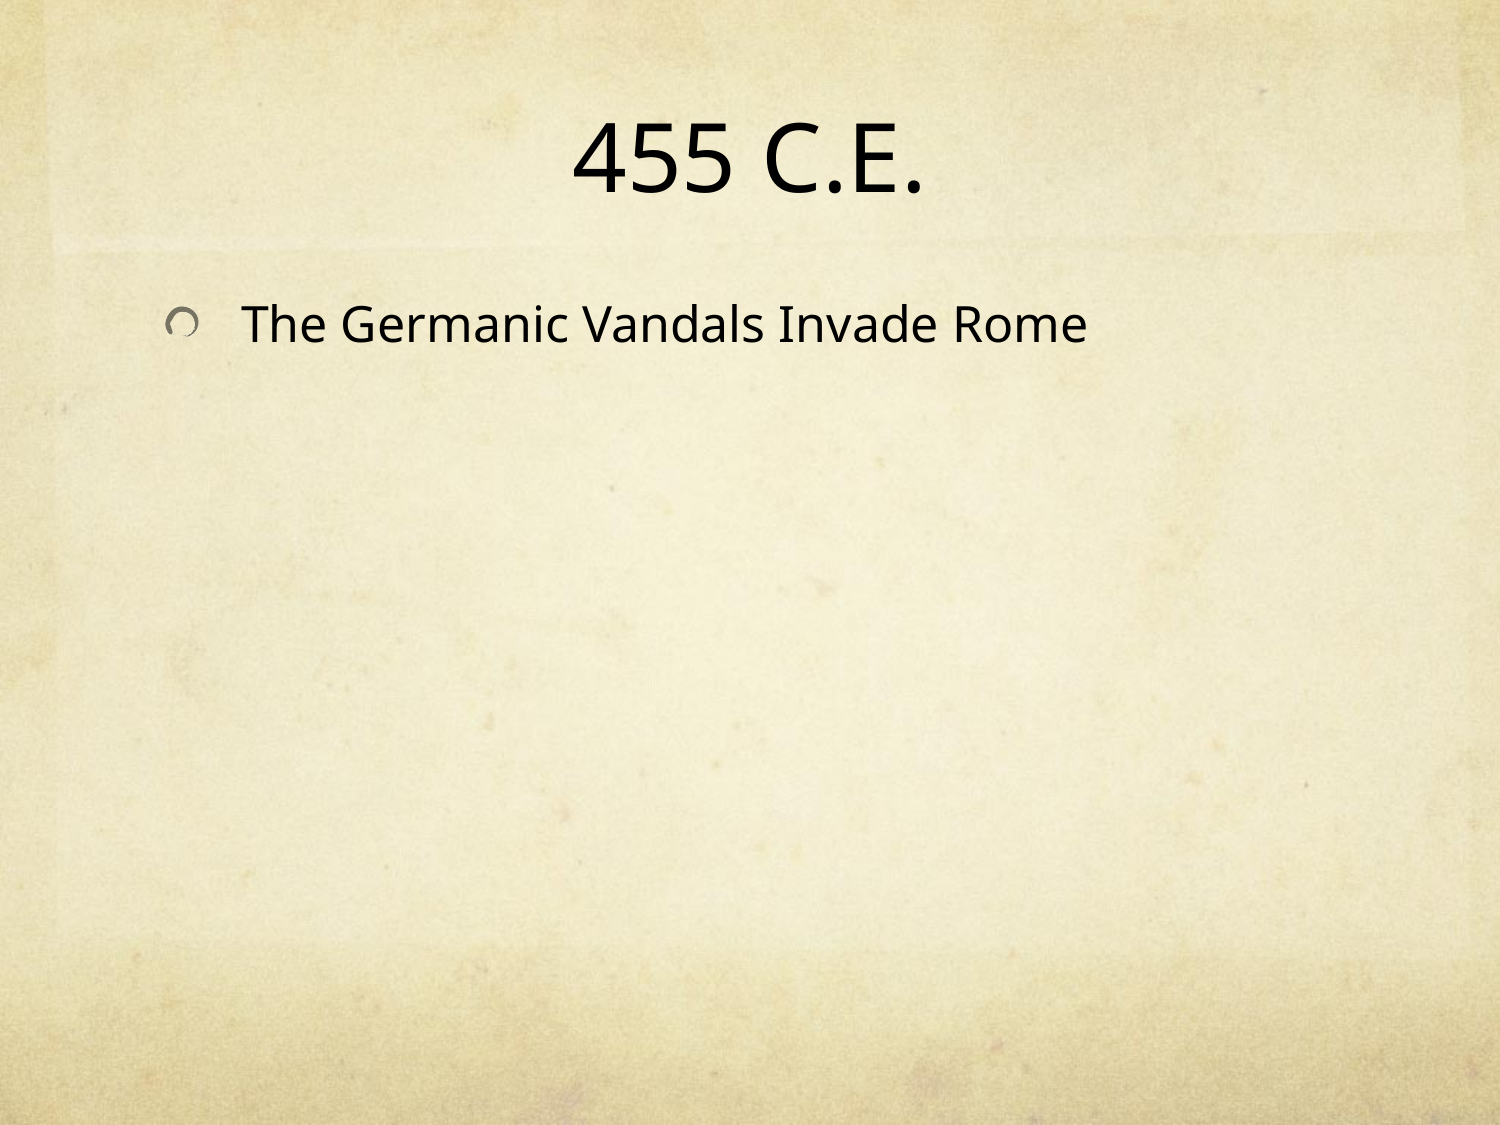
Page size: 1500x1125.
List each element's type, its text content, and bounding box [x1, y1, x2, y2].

picture [0, 0, 1500, 1125]
list The Germanic Vandals Invade Rome [150, 284, 1350, 950]
title 455 C.E. [150, 82, 1350, 225]
